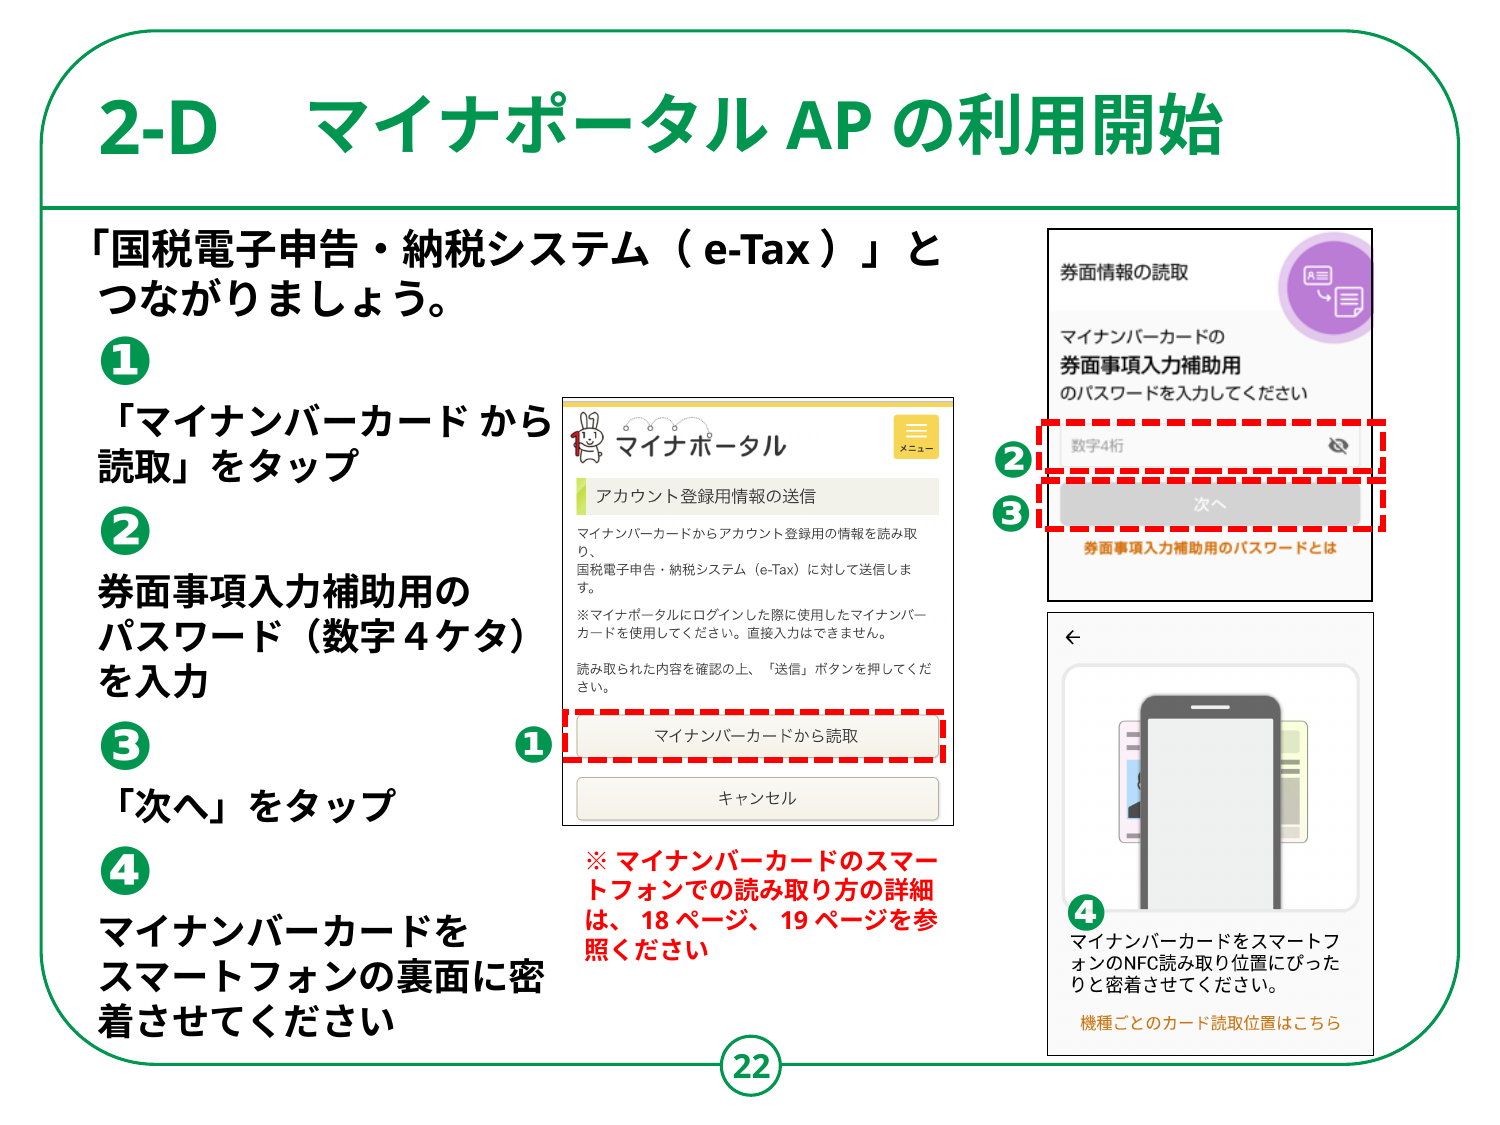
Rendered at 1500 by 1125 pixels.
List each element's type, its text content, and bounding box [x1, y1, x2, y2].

text_box ❷ [977, 420, 1047, 495]
text_box ❶ [497, 705, 562, 781]
text_box [1038, 421, 1047, 472]
text_box ❶ 「マイナンバーカード から読取」をタップ ❷ 券面事項入力補助用の パスワード（数字４ケタ）を入力 ❸ 「次へ」をタップ ❹ マイナンバーカードを スマートフォンの裏面に密着させてください [82, 383, 575, 1051]
text_box 2-D [83, 90, 291, 179]
text_box [1374, 479, 1384, 530]
picture [562, 397, 953, 825]
text_box ※マイナンバーカードのスマートフォンでの読み取り方の詳細は、18ページ、19ページを参照ください [569, 837, 961, 973]
text_box [1374, 421, 1384, 472]
text_box マイナポータルAPの利用開始 [289, 52, 1469, 172]
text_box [1047, 229, 1374, 601]
picture [1047, 612, 1374, 1056]
text_box ❸ [974, 473, 1047, 549]
subtitle 「国税電子申告・納税システム（e-Tax）」と つながりましょう。 [53, 215, 1412, 383]
text_box [1038, 479, 1047, 530]
